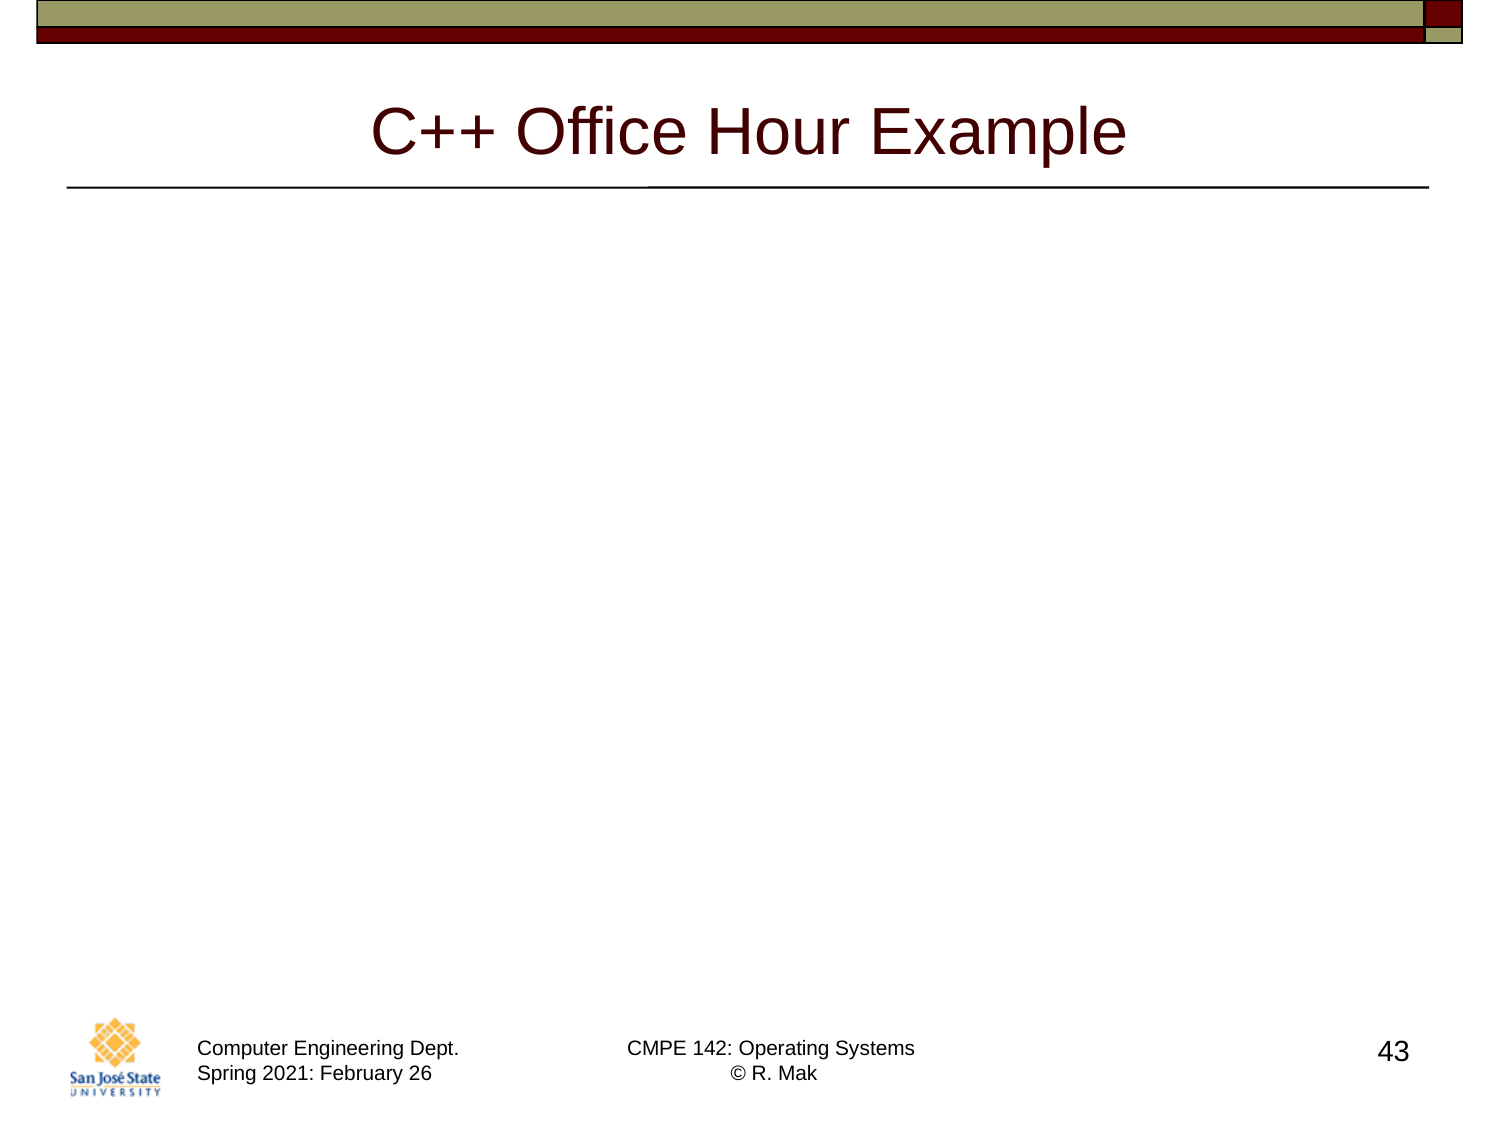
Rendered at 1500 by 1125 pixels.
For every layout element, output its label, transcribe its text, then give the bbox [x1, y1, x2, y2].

picture [60, 1012, 166, 1112]
title C++ Office Hour Example [75, 67, 1425, 175]
slide_number 43 [1305, 1025, 1425, 1100]
